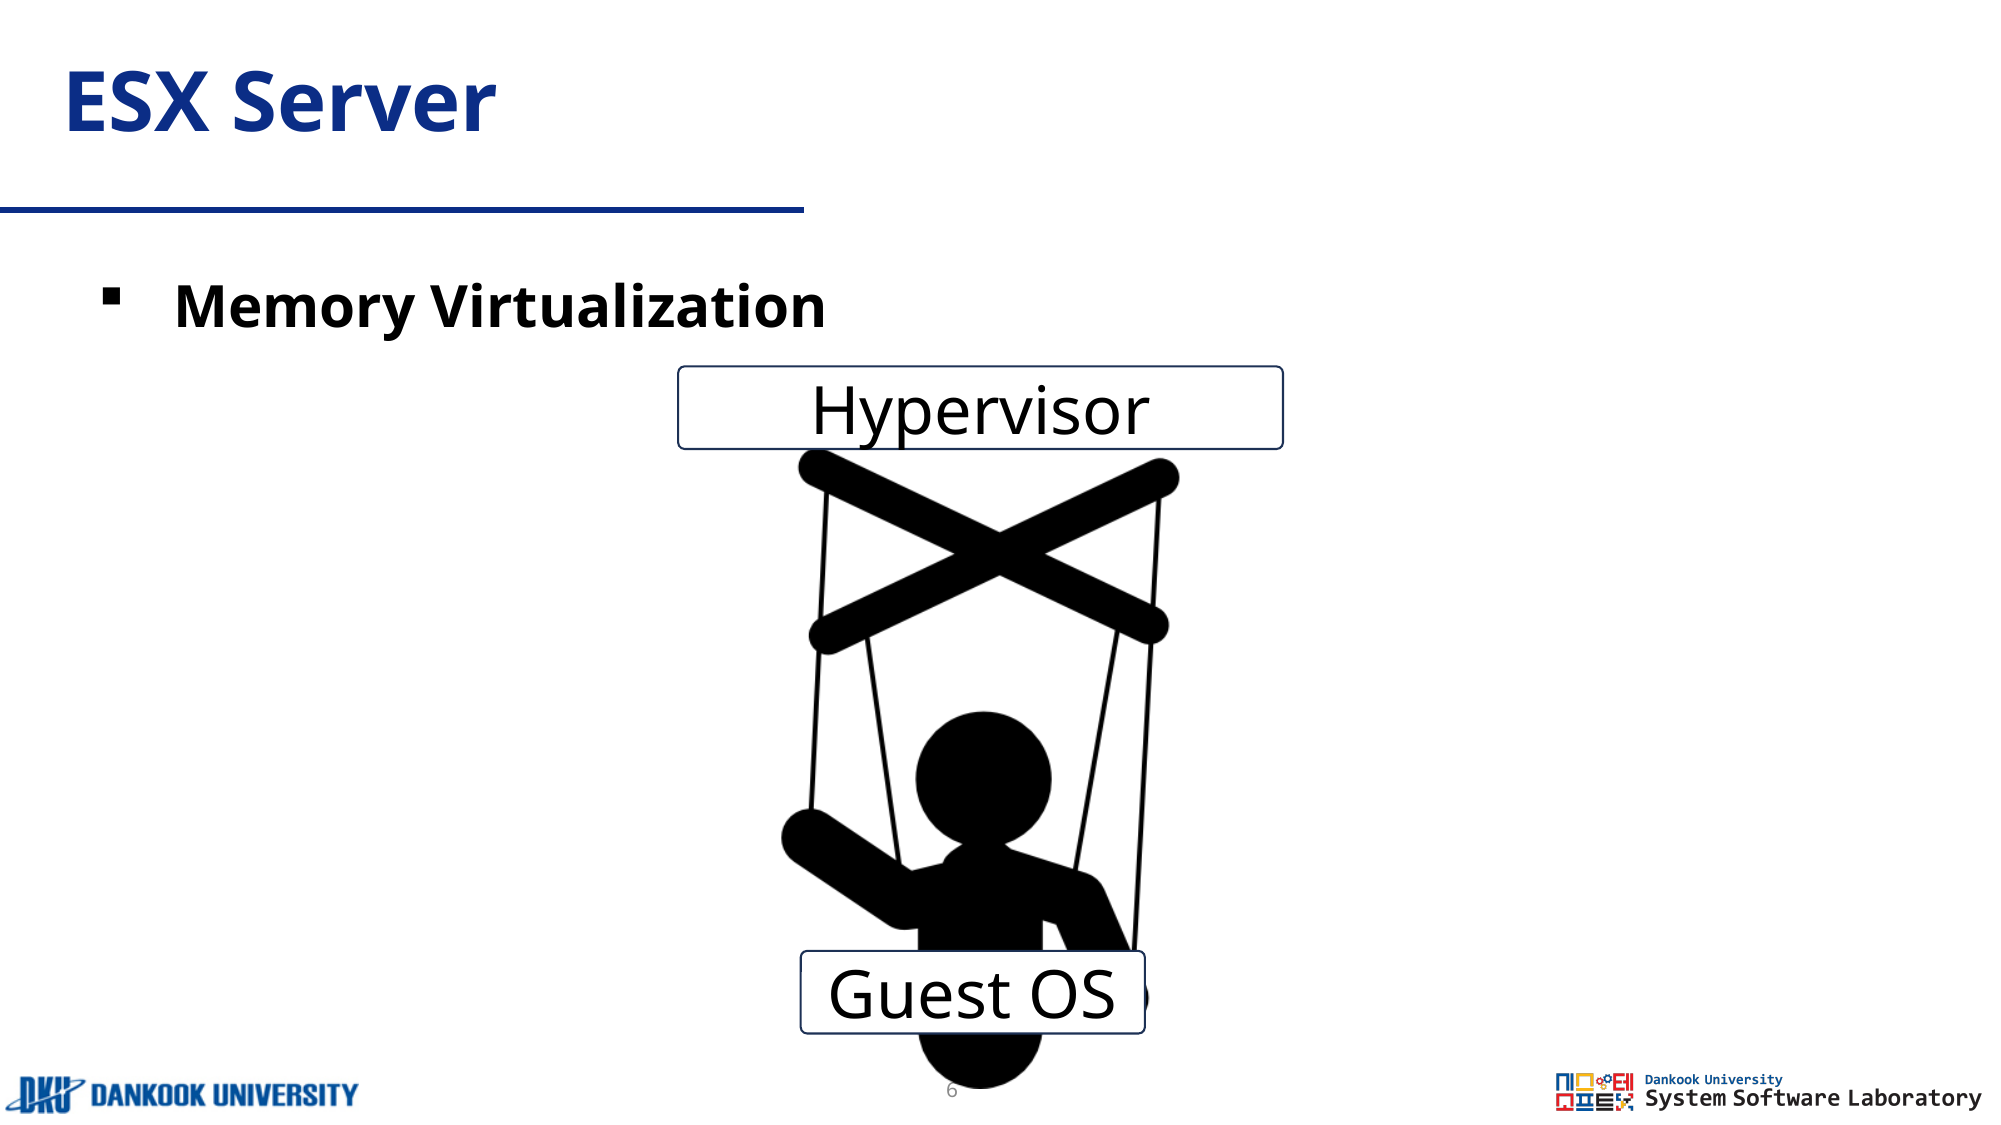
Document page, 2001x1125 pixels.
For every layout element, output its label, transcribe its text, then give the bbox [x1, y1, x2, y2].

list Memory Virtualization [83, 247, 1905, 1037]
text_box Hypervisor [677, 365, 1285, 448]
picture [660, 448, 1301, 1089]
title ESX Server [47, 36, 1504, 173]
slide_number 6 [726, 1089, 1177, 1116]
picture [1548, 1064, 2001, 1125]
picture [5, 1076, 359, 1114]
